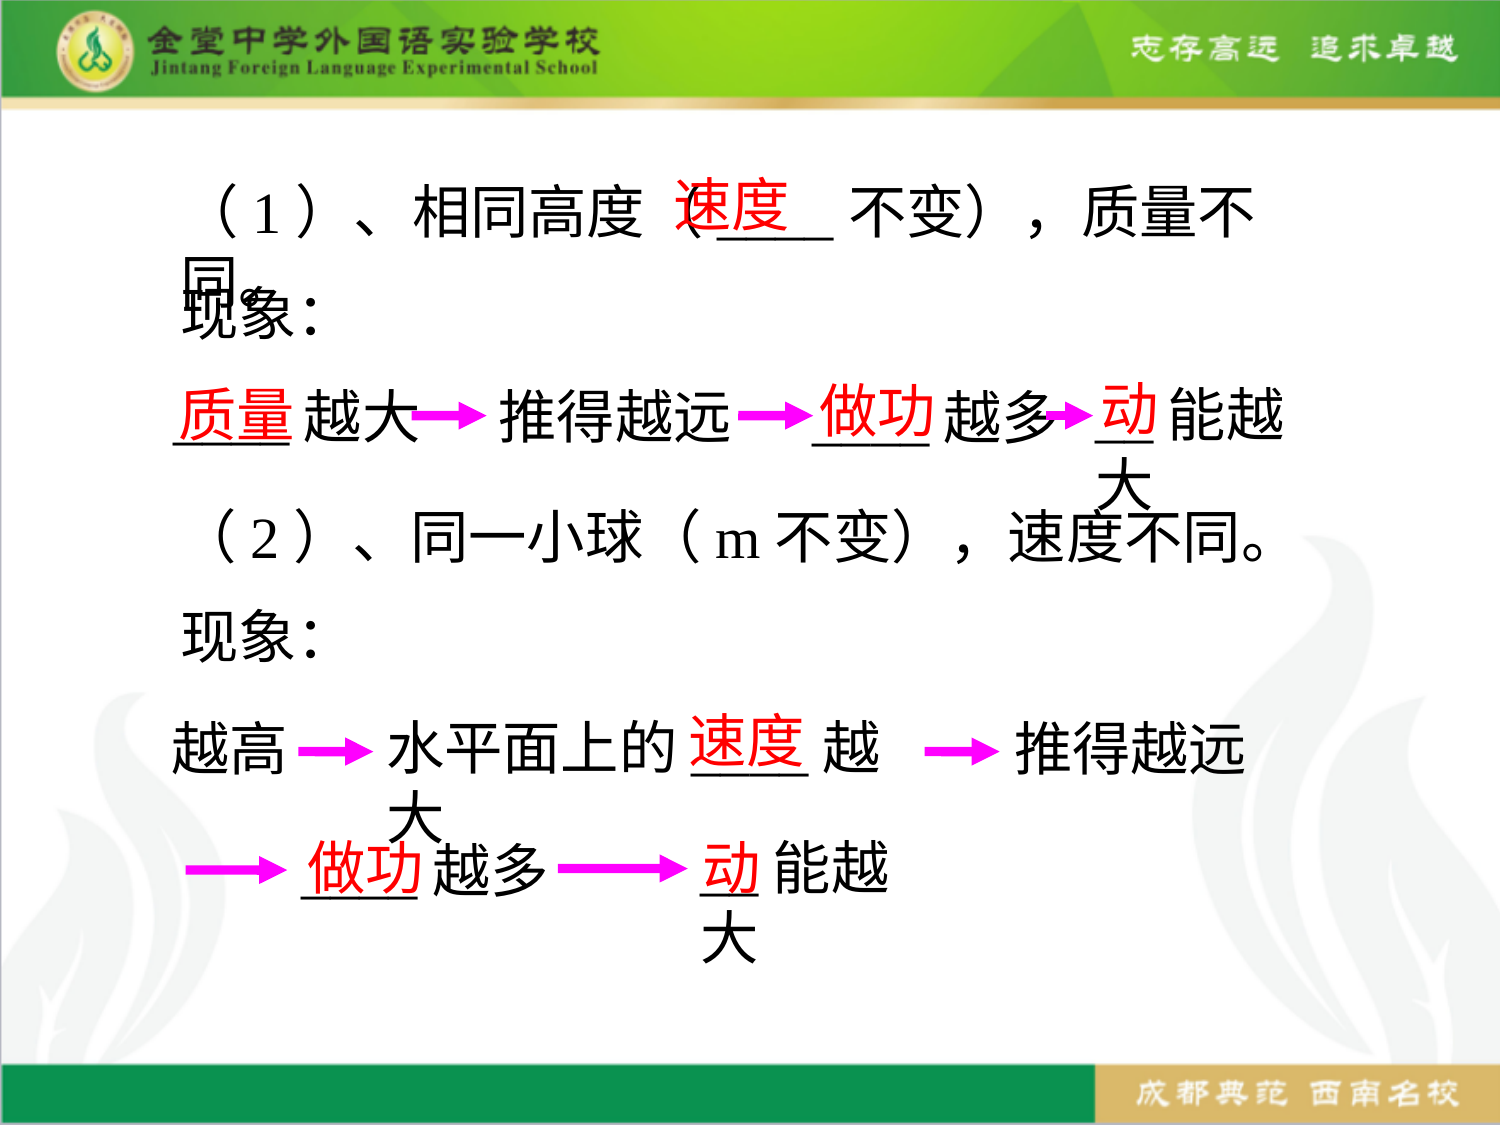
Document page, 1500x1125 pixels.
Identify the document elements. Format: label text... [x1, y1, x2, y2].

text_box ____越多 [797, 373, 1075, 459]
text_box 动 [1085, 364, 1174, 450]
text_box [411, 409, 487, 420]
text_box 速度 [658, 160, 805, 246]
text_box 水平面上的____越大 [371, 704, 951, 859]
text_box （2）、同一小球（m不变），速度不同。 [163, 492, 1352, 578]
text_box 做功 [292, 823, 439, 909]
text_box [557, 862, 688, 875]
text_box 做功 [804, 366, 952, 452]
text_box [924, 745, 1000, 758]
text_box 越高 [156, 704, 327, 789]
text_box ____越多 [286, 827, 564, 912]
text_box 推得越远 [484, 372, 759, 458]
text_box __能越大 [1080, 370, 1352, 526]
text_box [1046, 409, 1085, 422]
text_box 现象： [165, 323, 351, 355]
text_box ____越大 [158, 372, 436, 458]
text_box 现象： [165, 593, 351, 678]
text_box 动 [688, 823, 777, 909]
text_box [185, 863, 286, 877]
text_box 速度 [673, 696, 821, 782]
text_box 质量 [163, 371, 310, 456]
picture [0, 0, 1500, 1125]
text_box __能越大 [685, 823, 959, 979]
text_box [298, 745, 374, 758]
text_box 推得越远 [999, 704, 1263, 789]
text_box （1）、相同高度（____不变），质量不同。 [165, 167, 1329, 323]
